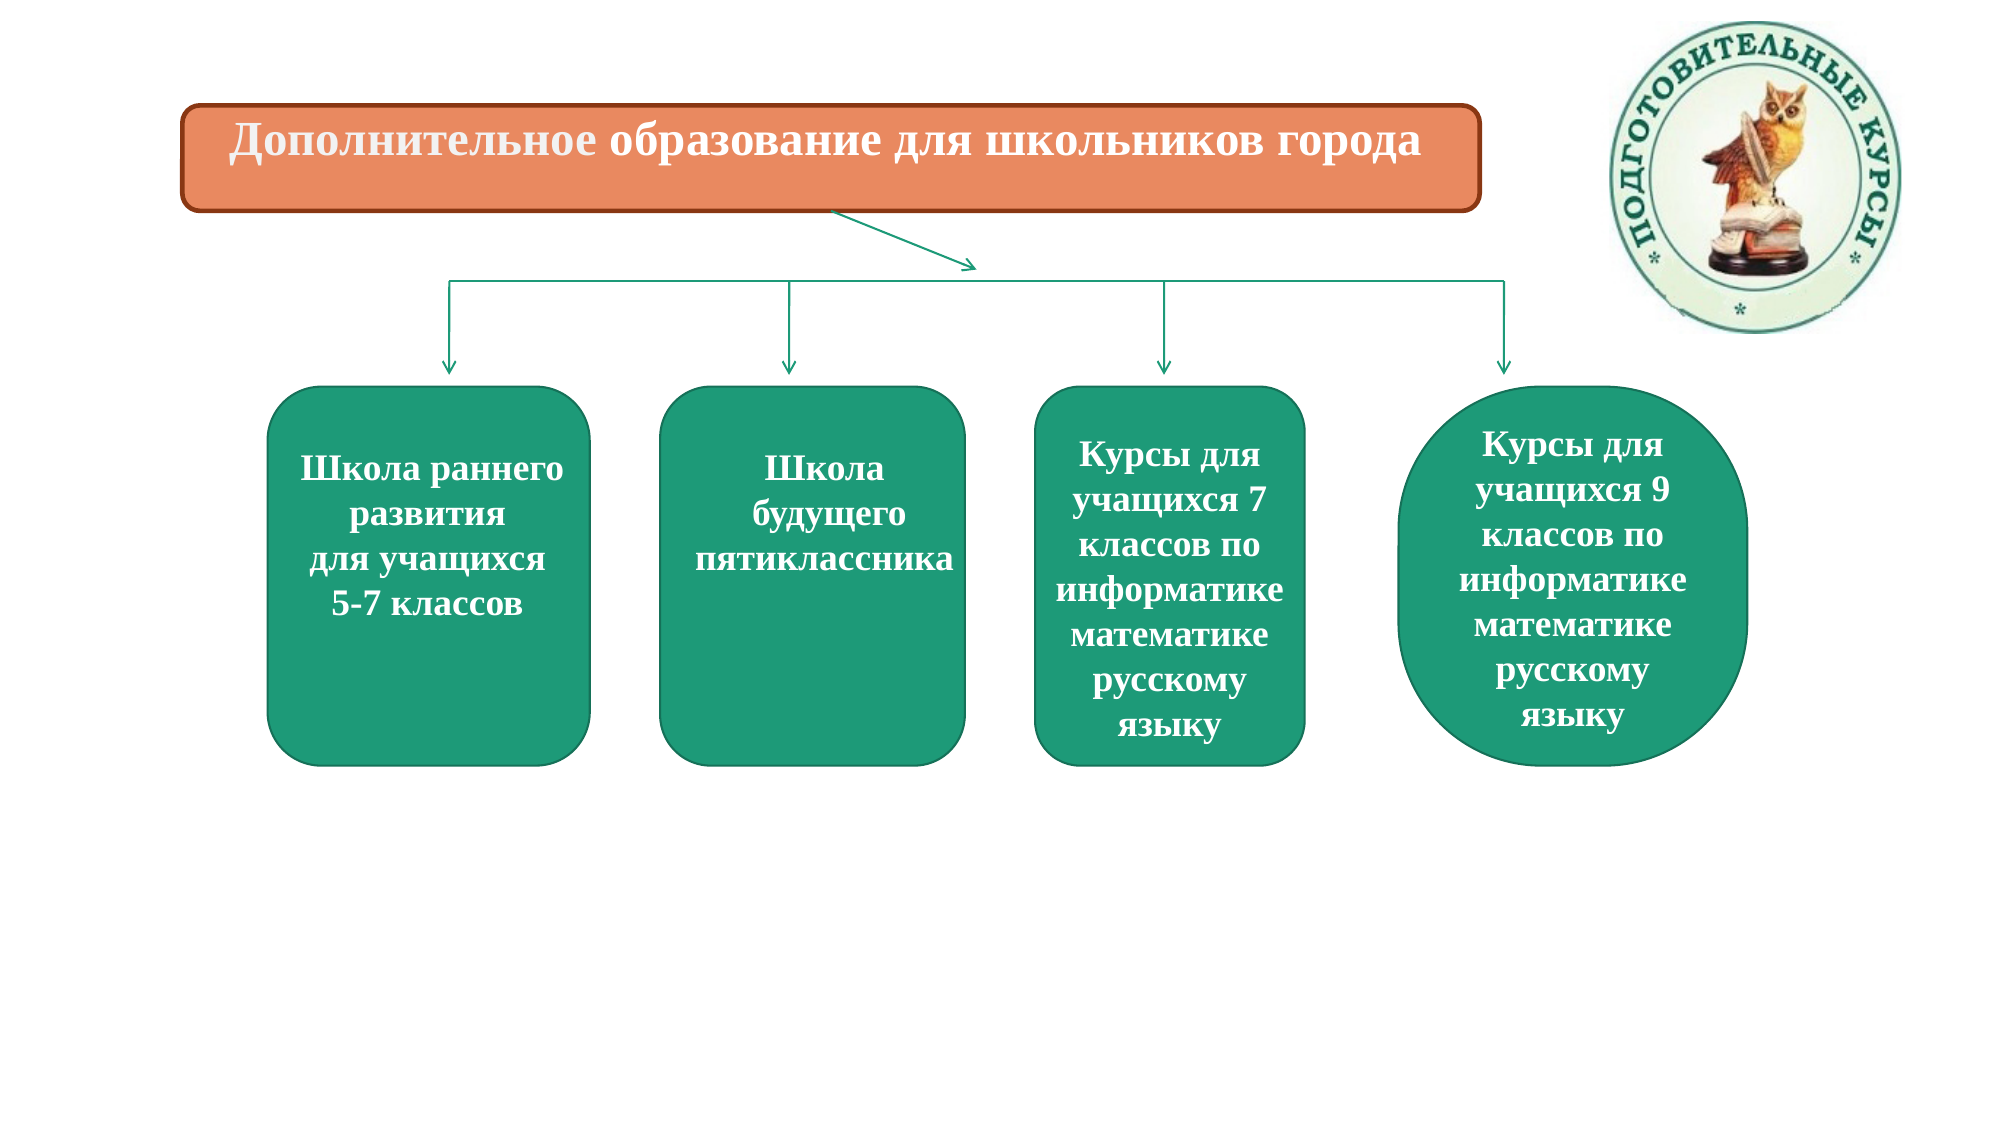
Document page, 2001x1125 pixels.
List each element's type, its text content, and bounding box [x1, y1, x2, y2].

title Дополнительное образование для школьников города [148, 105, 1504, 211]
text_box [1035, 385, 1305, 421]
text_box Курсы для учащихся 7 классов по информатике математике русскому языку [1035, 421, 1305, 752]
text_box Школа раннего развития для учащихся 5-7 классов [251, 390, 614, 631]
picture [1554, 21, 1957, 334]
text_box [690, 385, 935, 390]
text_box Школа будущего пятиклассника [660, 390, 990, 631]
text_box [831, 210, 977, 270]
text_box [266, 631, 591, 767]
text_box [659, 428, 966, 767]
text_box Курсы для учащихся 9 классов по информатике математике русскому языку [1397, 385, 1749, 767]
text_box [299, 385, 558, 390]
text_box [1046, 752, 1294, 767]
